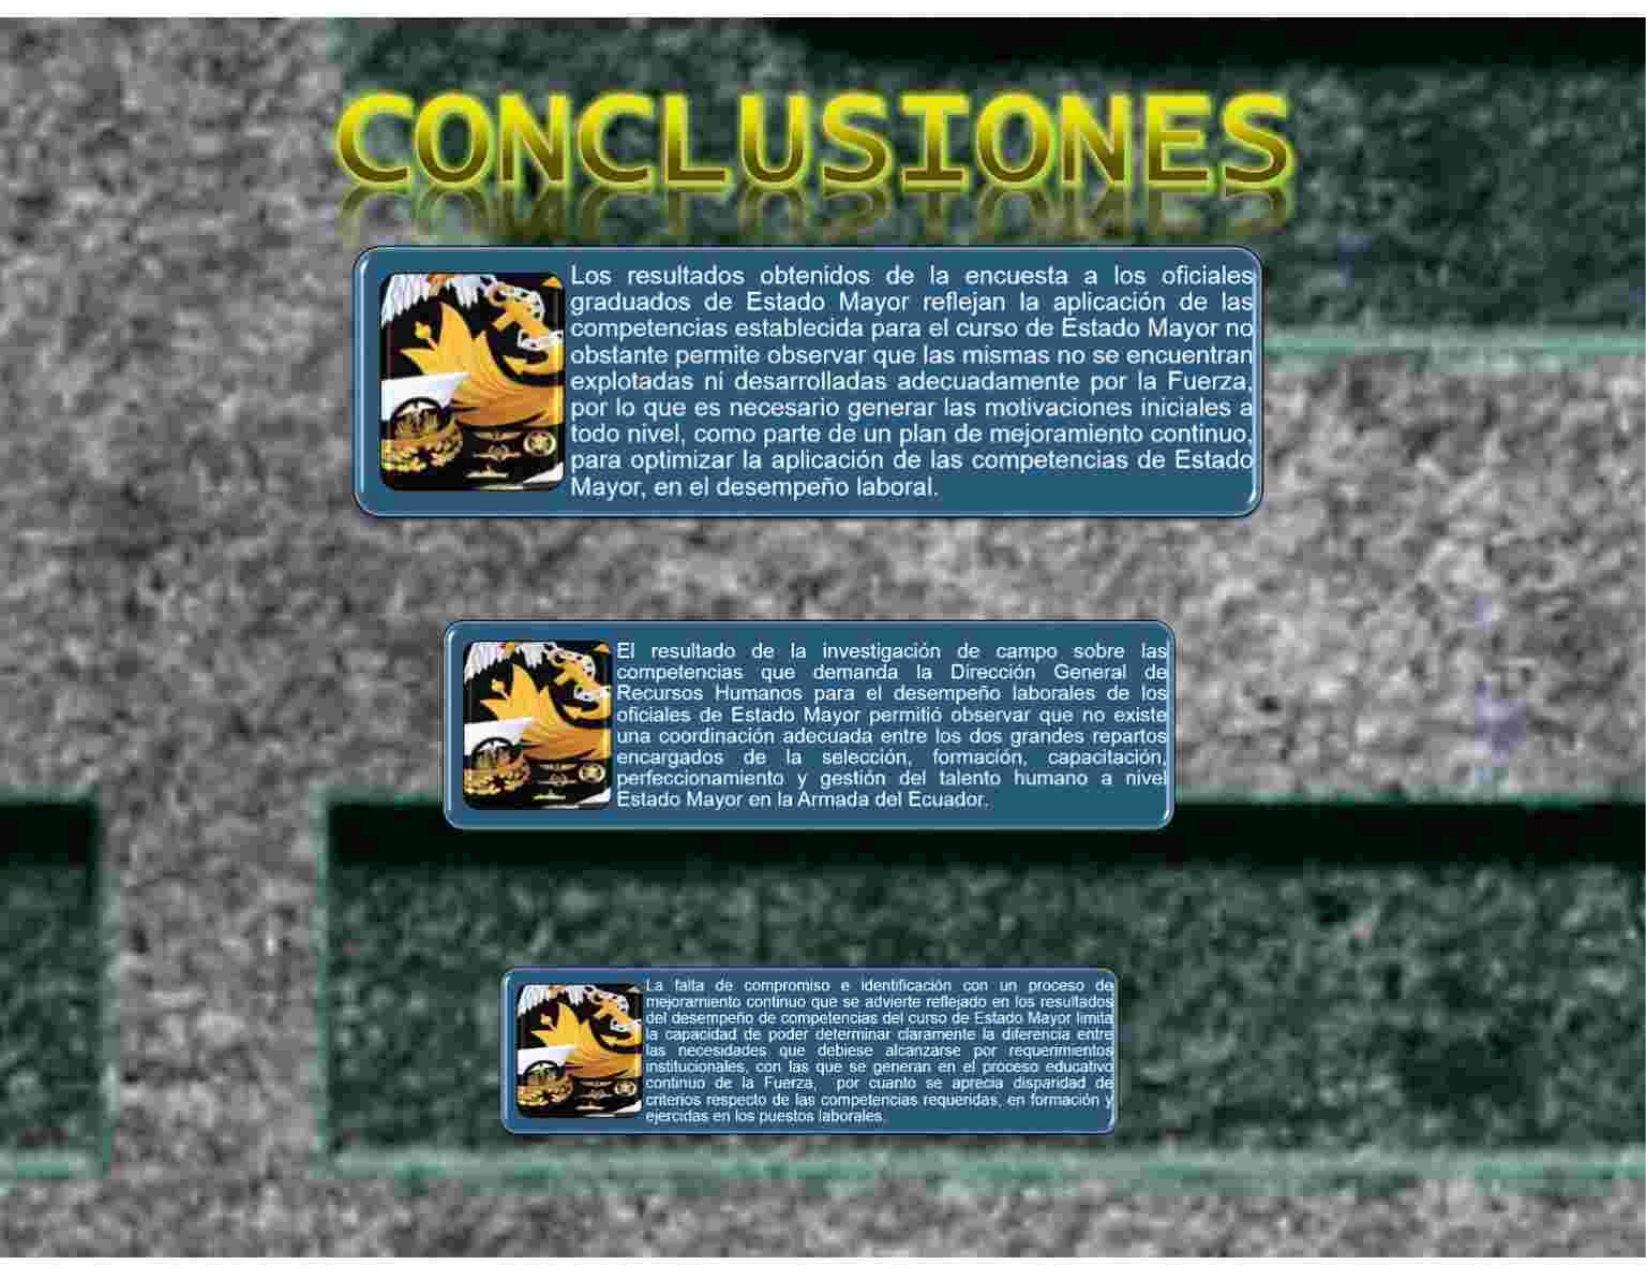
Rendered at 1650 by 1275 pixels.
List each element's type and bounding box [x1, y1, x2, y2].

text_box [0, 12, 1646, 1265]
